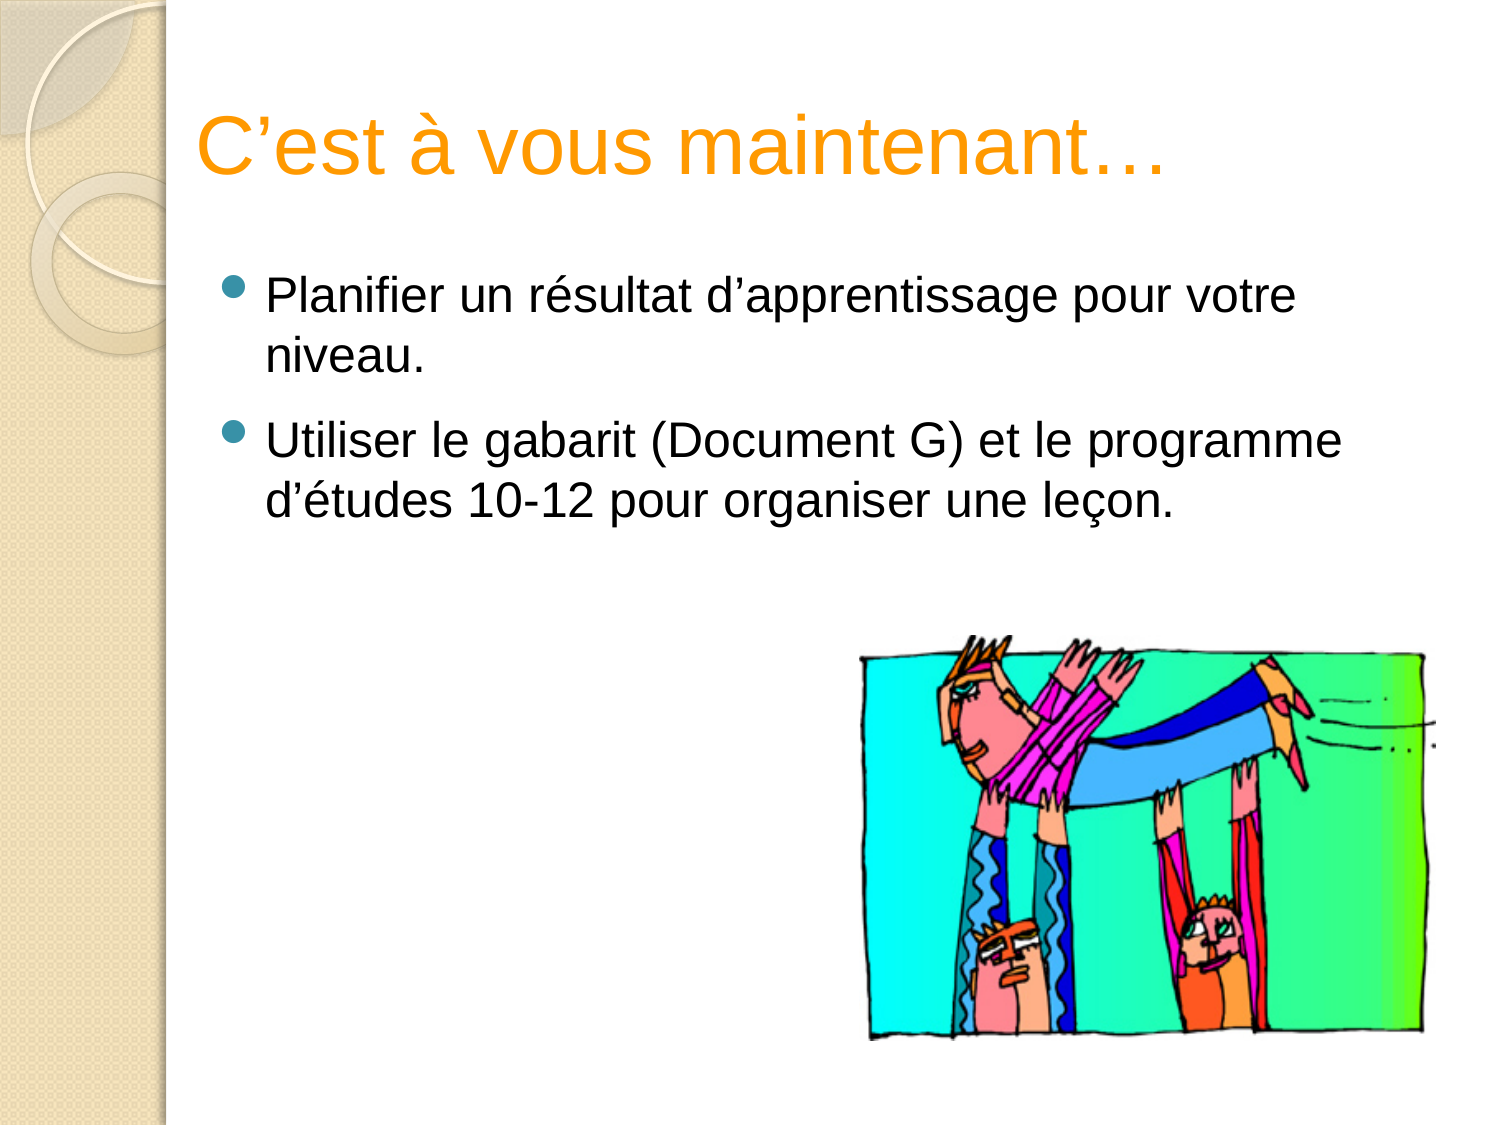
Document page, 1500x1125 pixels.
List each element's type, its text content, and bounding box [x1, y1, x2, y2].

picture [859, 635, 1436, 1041]
list Planifier un résultat d’apprentissage pour votre niveau. Utiliser le gabarit (Document G) et le programme d’études 10-12 pour organiser une leçon. [190, 254, 1453, 1015]
title C’est à vous maintenant… [180, 50, 1425, 233]
